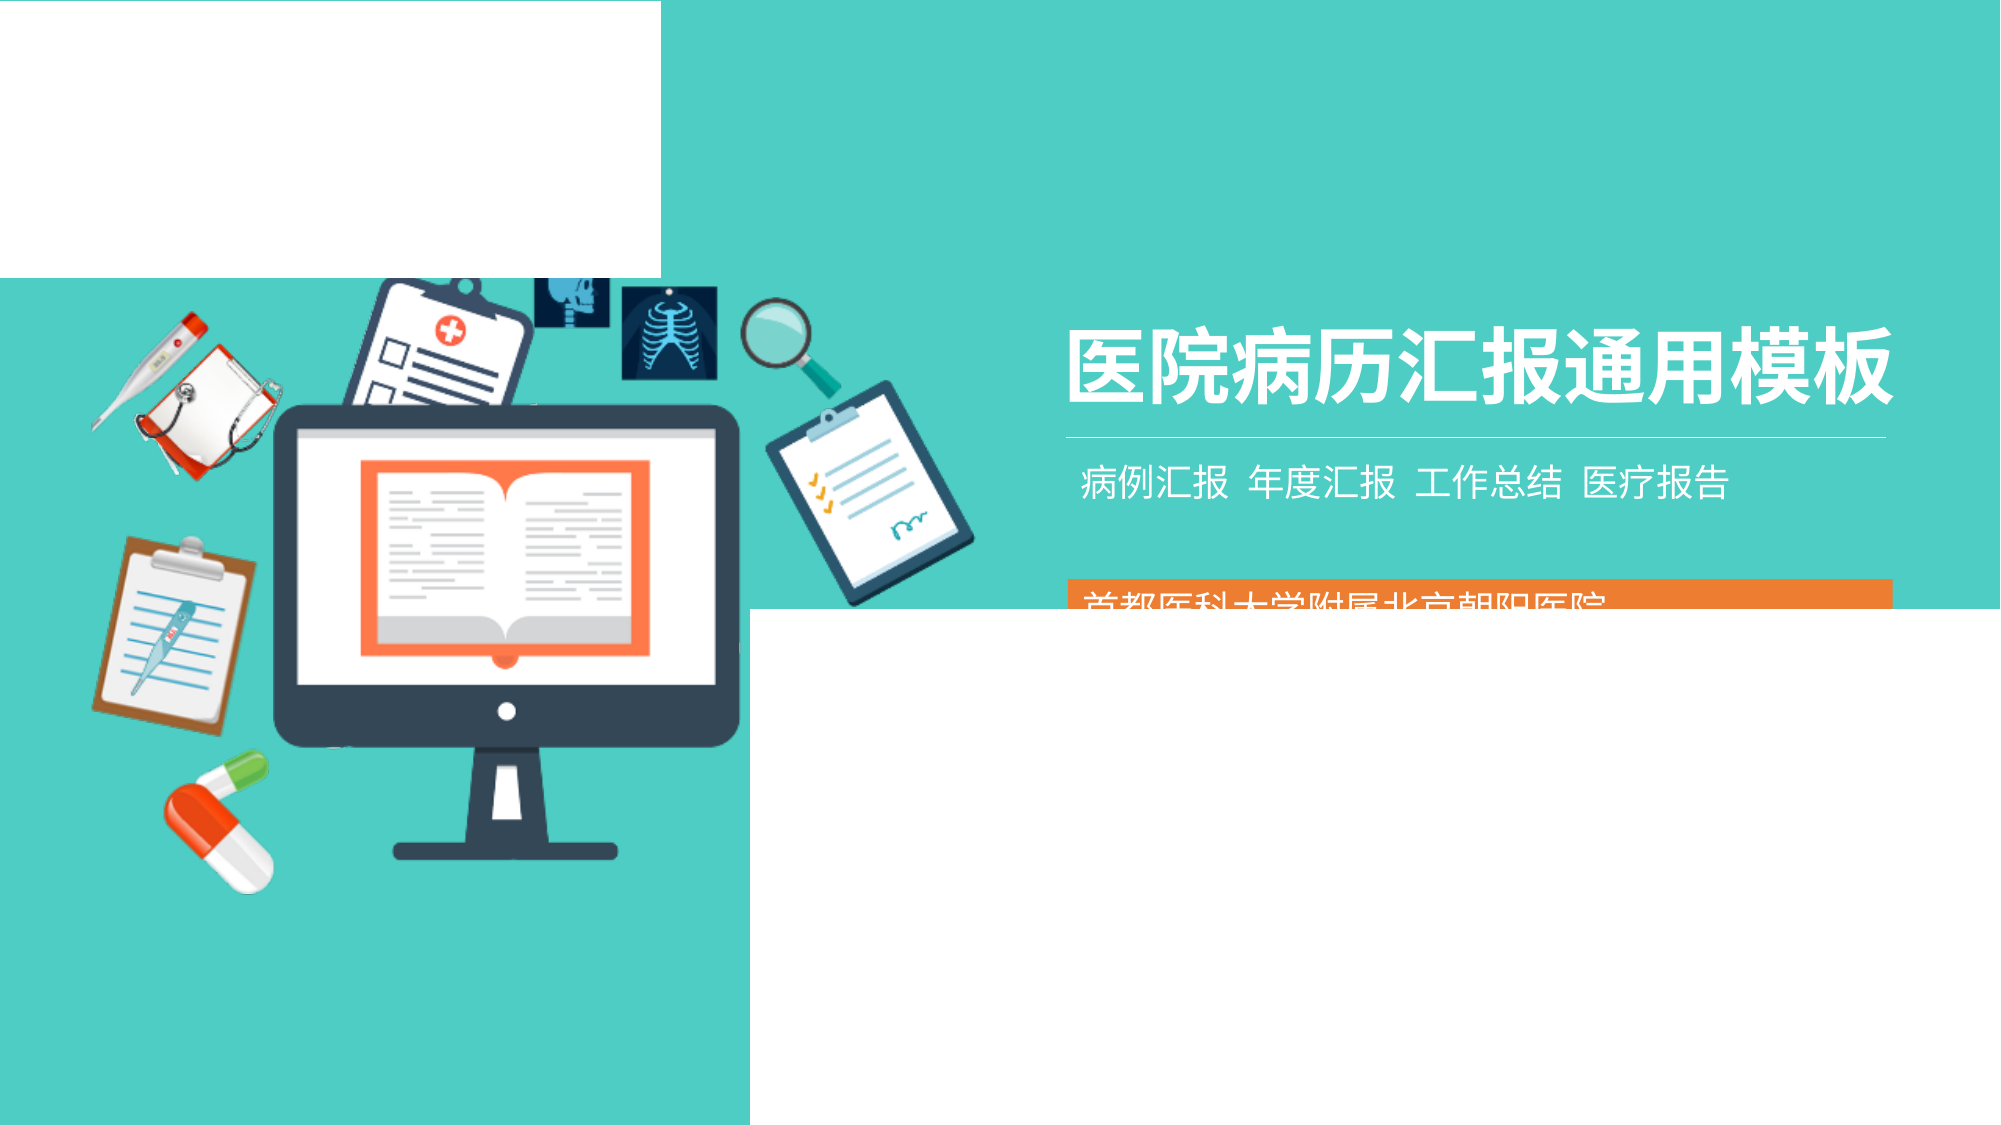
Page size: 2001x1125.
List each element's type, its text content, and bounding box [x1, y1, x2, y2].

picture [0, 0, 2000, 1125]
text_box 病例汇报 年度汇报 工作总结 医疗报告 [1065, 451, 1891, 512]
text_box 首都医科大学附属北京朝阳医院 [1067, 579, 1893, 609]
text_box 医院病历汇报通用模板 [1049, 307, 1912, 422]
